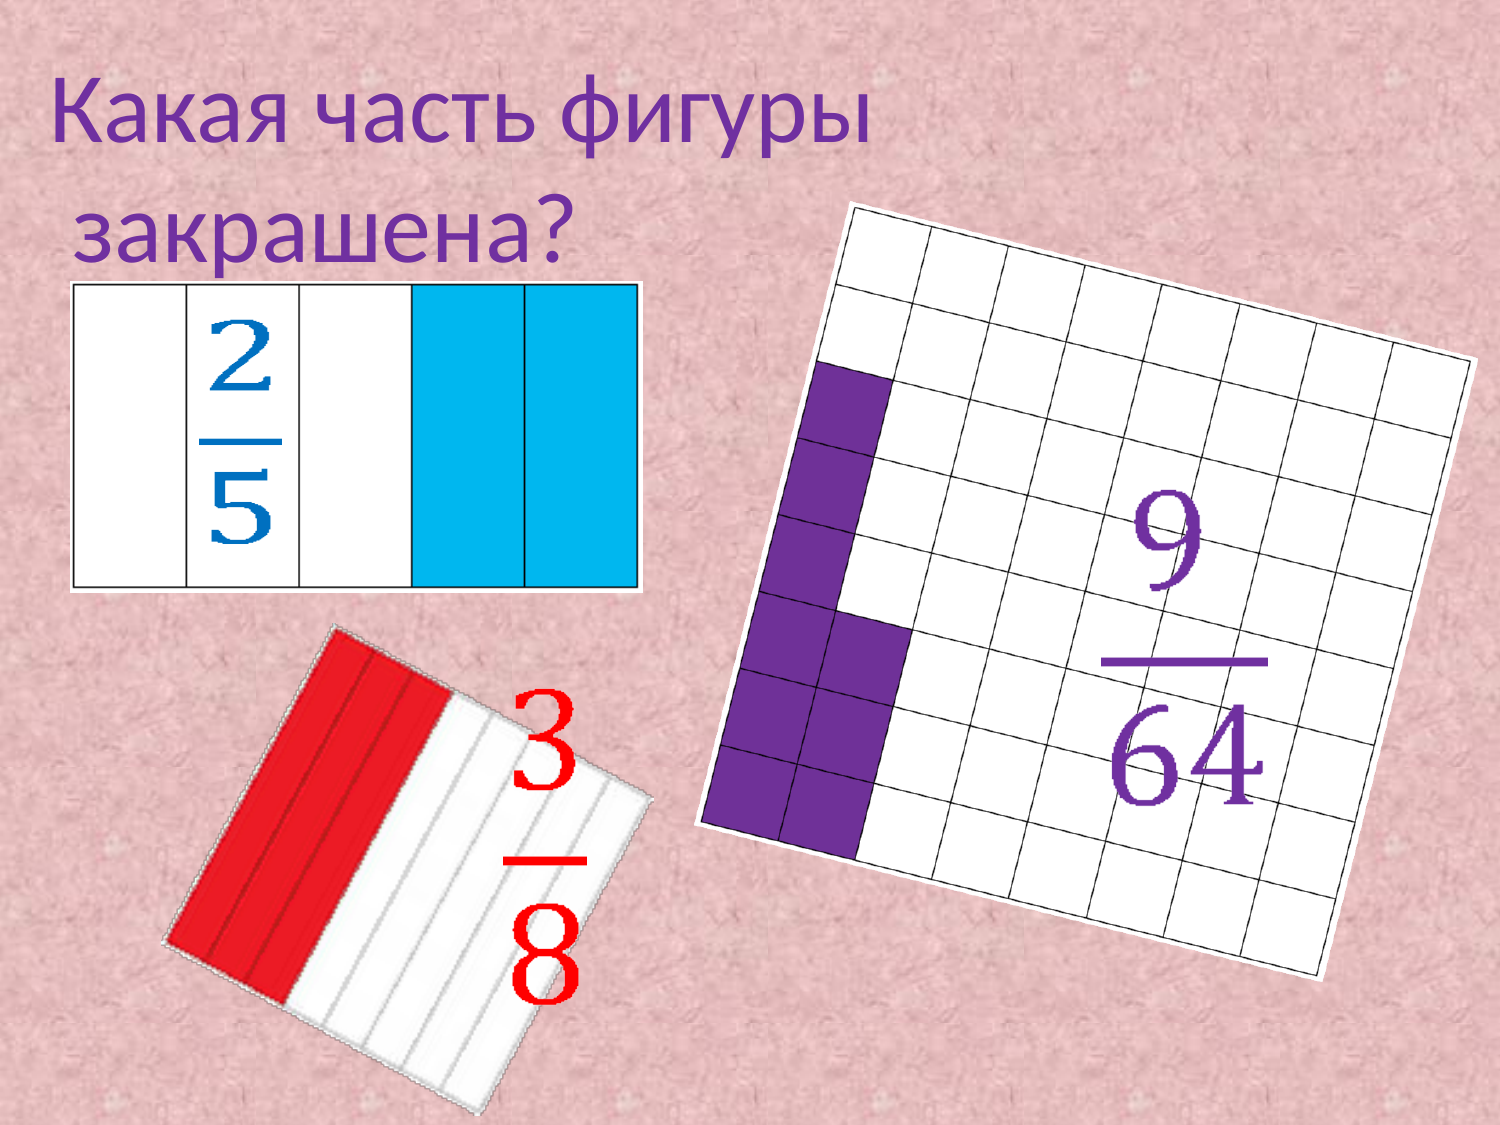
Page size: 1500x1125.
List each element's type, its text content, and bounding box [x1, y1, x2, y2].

picture [0, 1, 1500, 1125]
text_box Какая часть фигуры закрашена? [35, 35, 996, 290]
